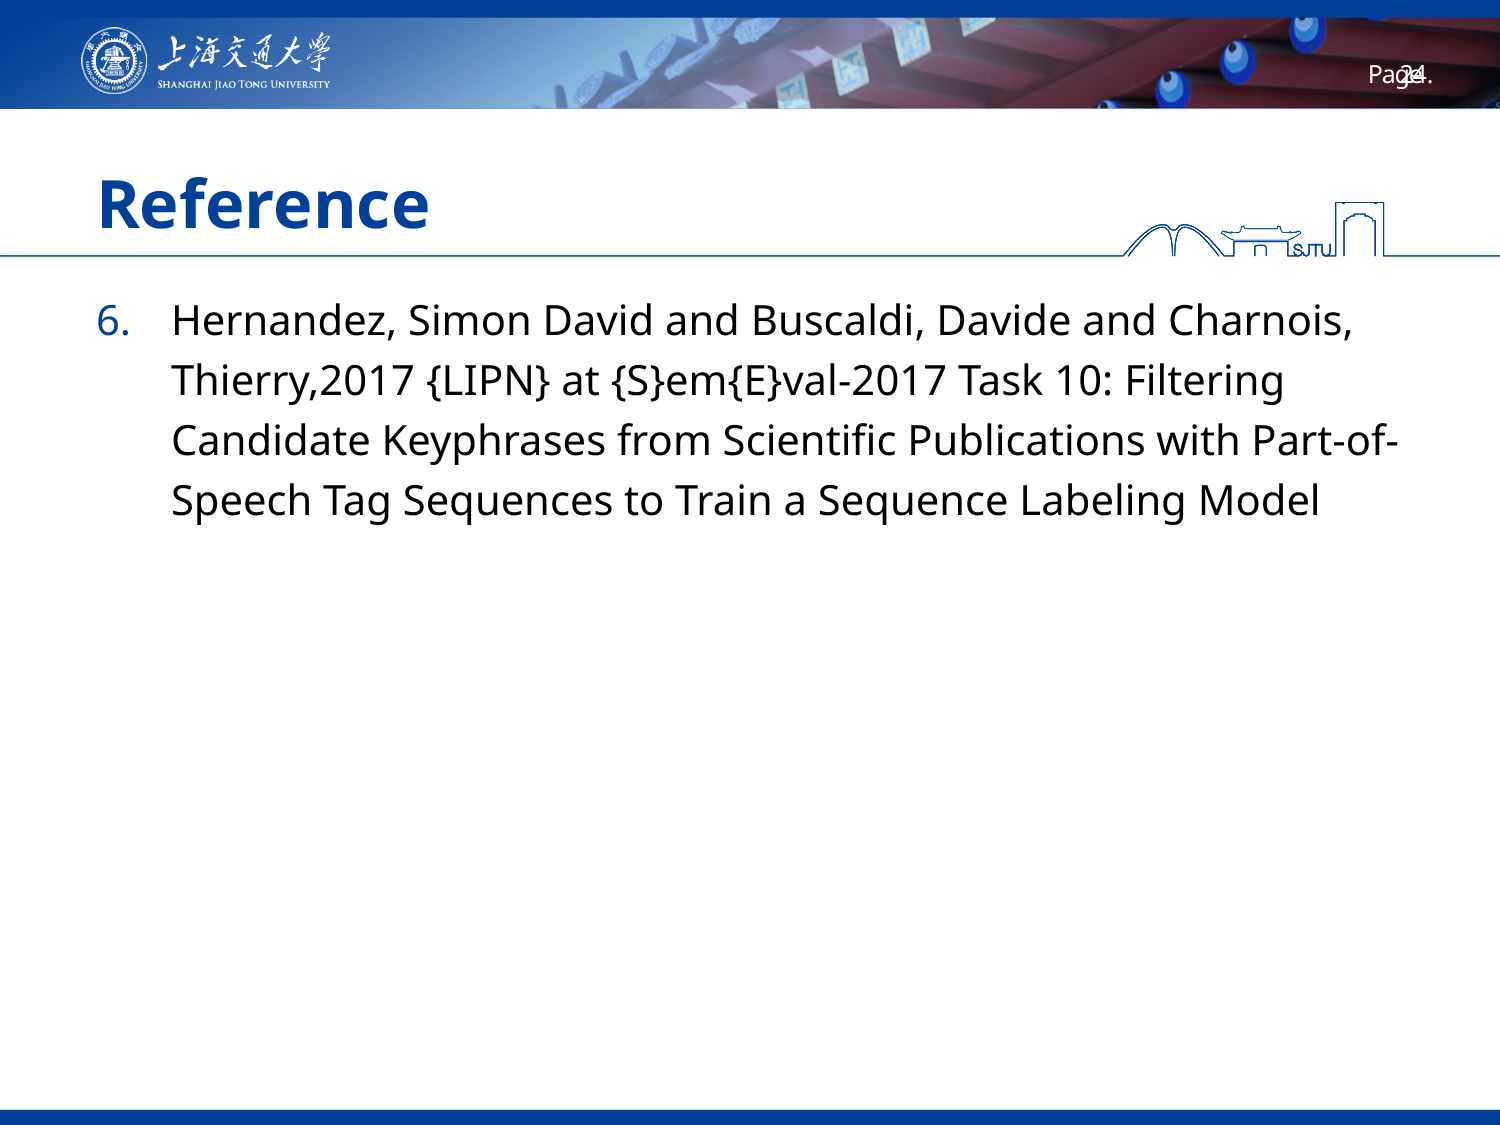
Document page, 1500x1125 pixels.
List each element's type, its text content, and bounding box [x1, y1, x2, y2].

picture [0, 18, 1500, 109]
list Hernandez, Simon David and Buscaldi, Davide and Charnois, Thierry,2017 {LIPN} at {S}em{E}val-2017 Task 10: Filtering Candidate Keyphrases from Scientific Publications with Part-of-Speech Tag Sequences to Train a Sequence Labeling Model [81, 276, 1455, 1084]
title Reference [81, 160, 1455, 255]
